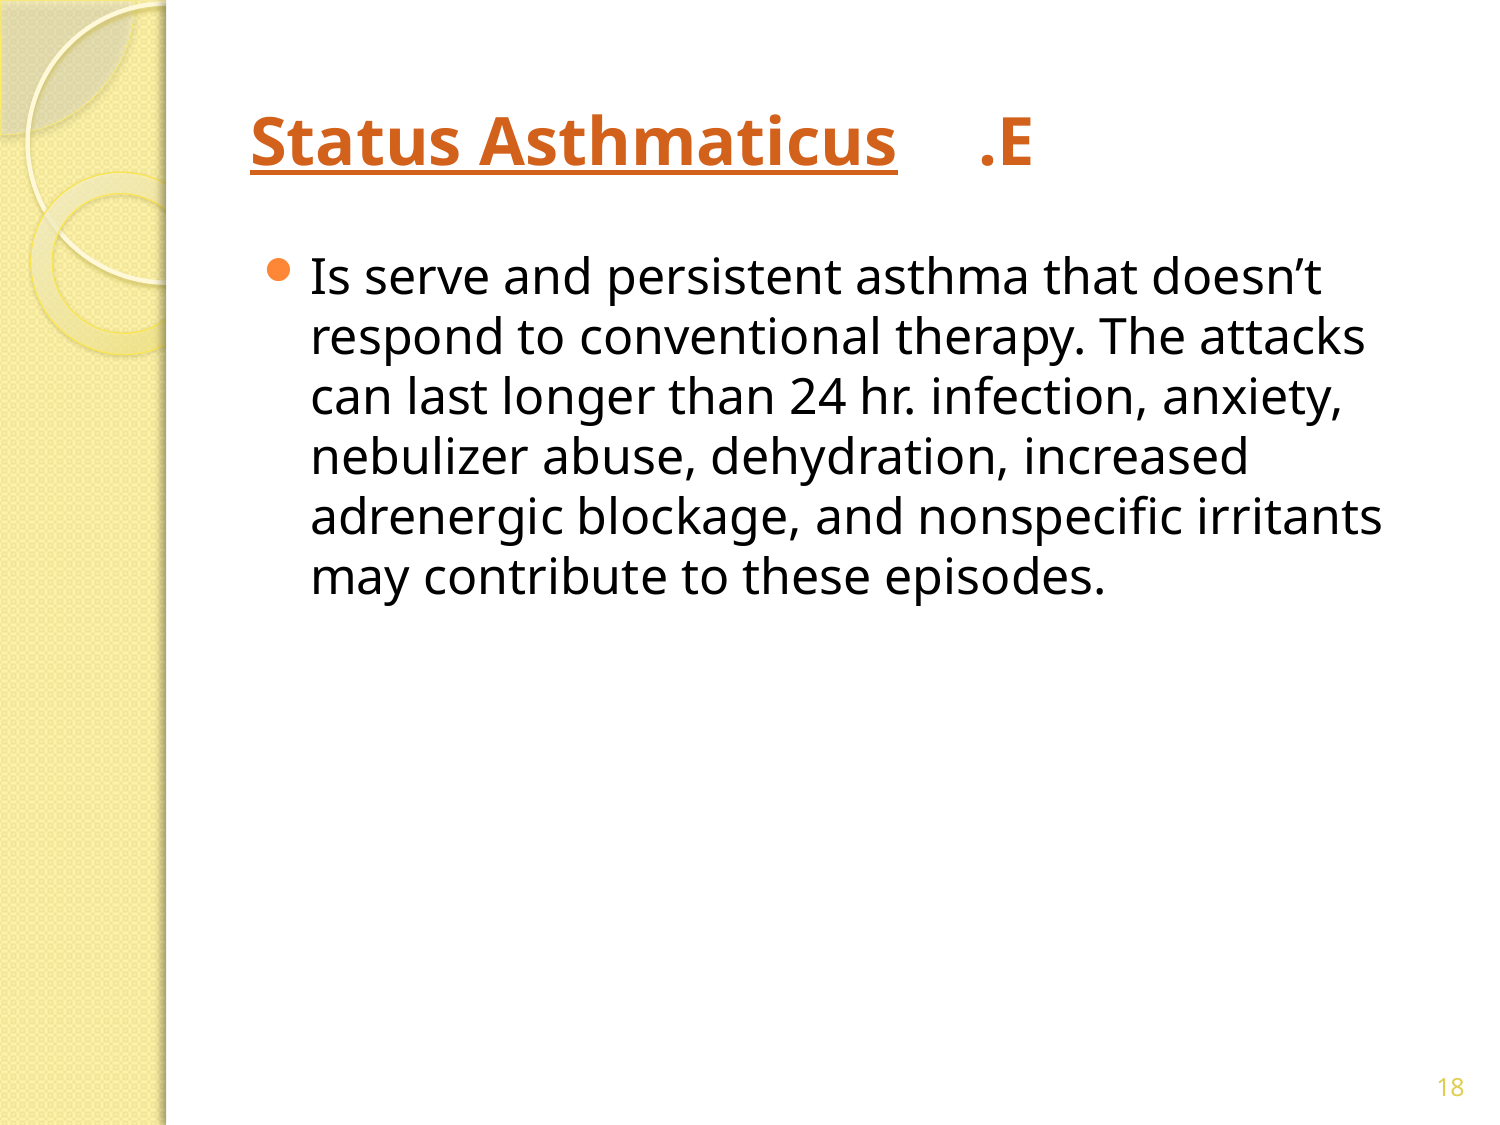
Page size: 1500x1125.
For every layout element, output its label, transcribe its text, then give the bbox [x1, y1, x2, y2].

title Status Asthmaticus [235, 45, 1466, 233]
list Is serve and persistent asthma that doesn’t respond to conventional therapy. The attacks can last longer than 24 hr. infection, anxiety, nebulizer abuse, dehydration, increased adrenergic blockage, and nonspecific irritants may contribute to these episodes. [235, 237, 1466, 1025]
slide_number 18 [1413, 1034, 1488, 1113]
